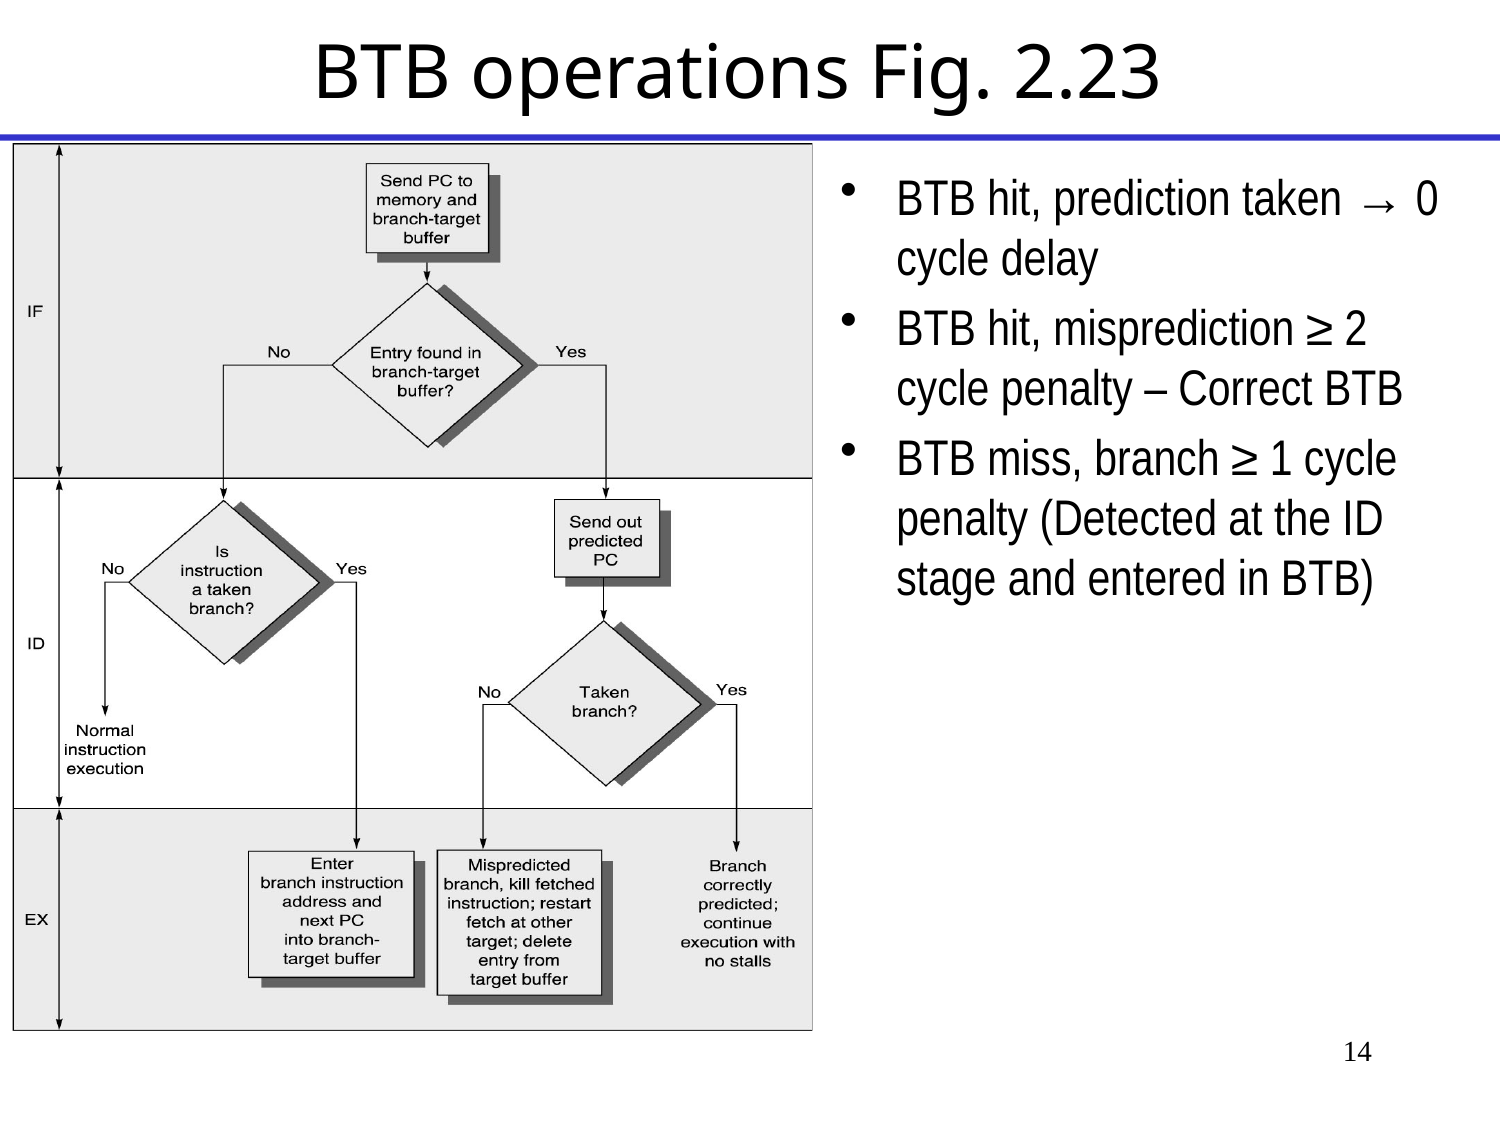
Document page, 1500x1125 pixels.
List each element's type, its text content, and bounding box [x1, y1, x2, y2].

title BTB operations Fig. 2.23 [99, 12, 1376, 126]
picture [12, 143, 813, 1037]
slide_number 14 [1074, 1034, 1388, 1101]
list BTB hit, prediction taken → 0 cycle delay BTB hit, misprediction ≥ 2 cycle penalty – Correct BTB BTB miss, branch ≥ 1 cycle penalty (Detected at the ID stage and entered in BTB) [824, 158, 1476, 1034]
